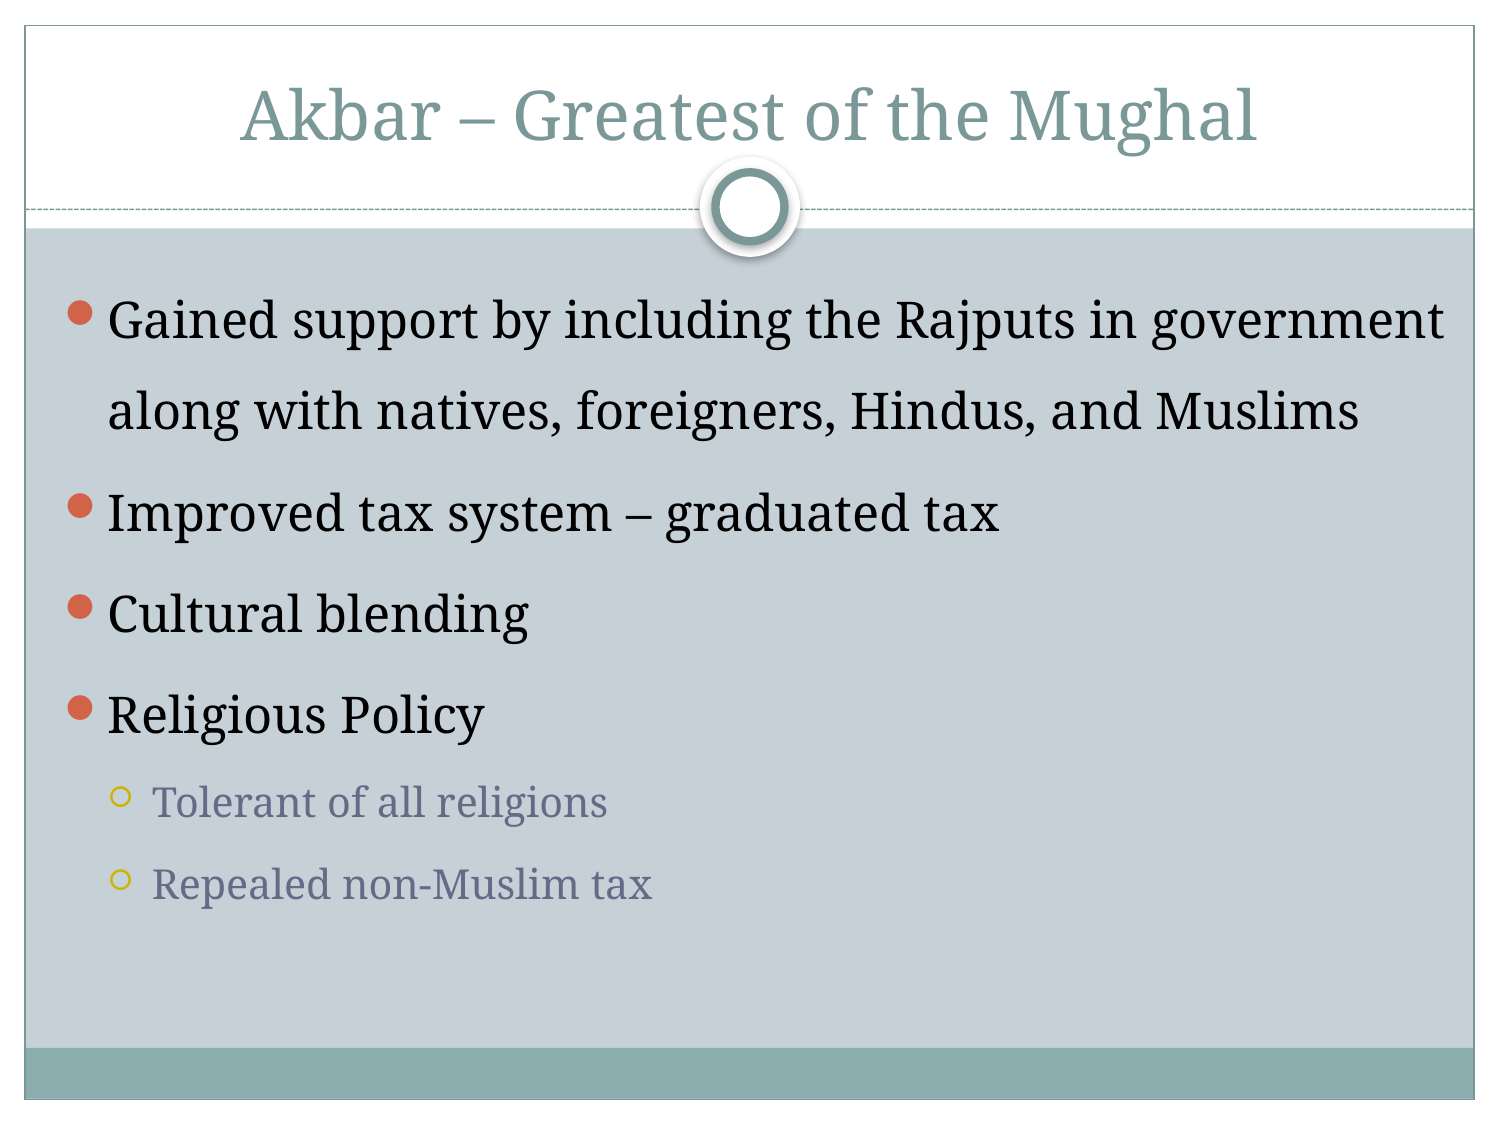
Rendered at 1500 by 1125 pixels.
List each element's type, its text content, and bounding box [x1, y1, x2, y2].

title Akbar – Greatest of the Mughal [49, 37, 1450, 162]
list Gained support by including the Rajputs in government along with natives, foreigners, Hindus, and Muslims Improved tax system – graduated tax Cultural blending Religious Policy Tolerant of all religions Repealed non-Muslim tax [49, 250, 1463, 1001]
